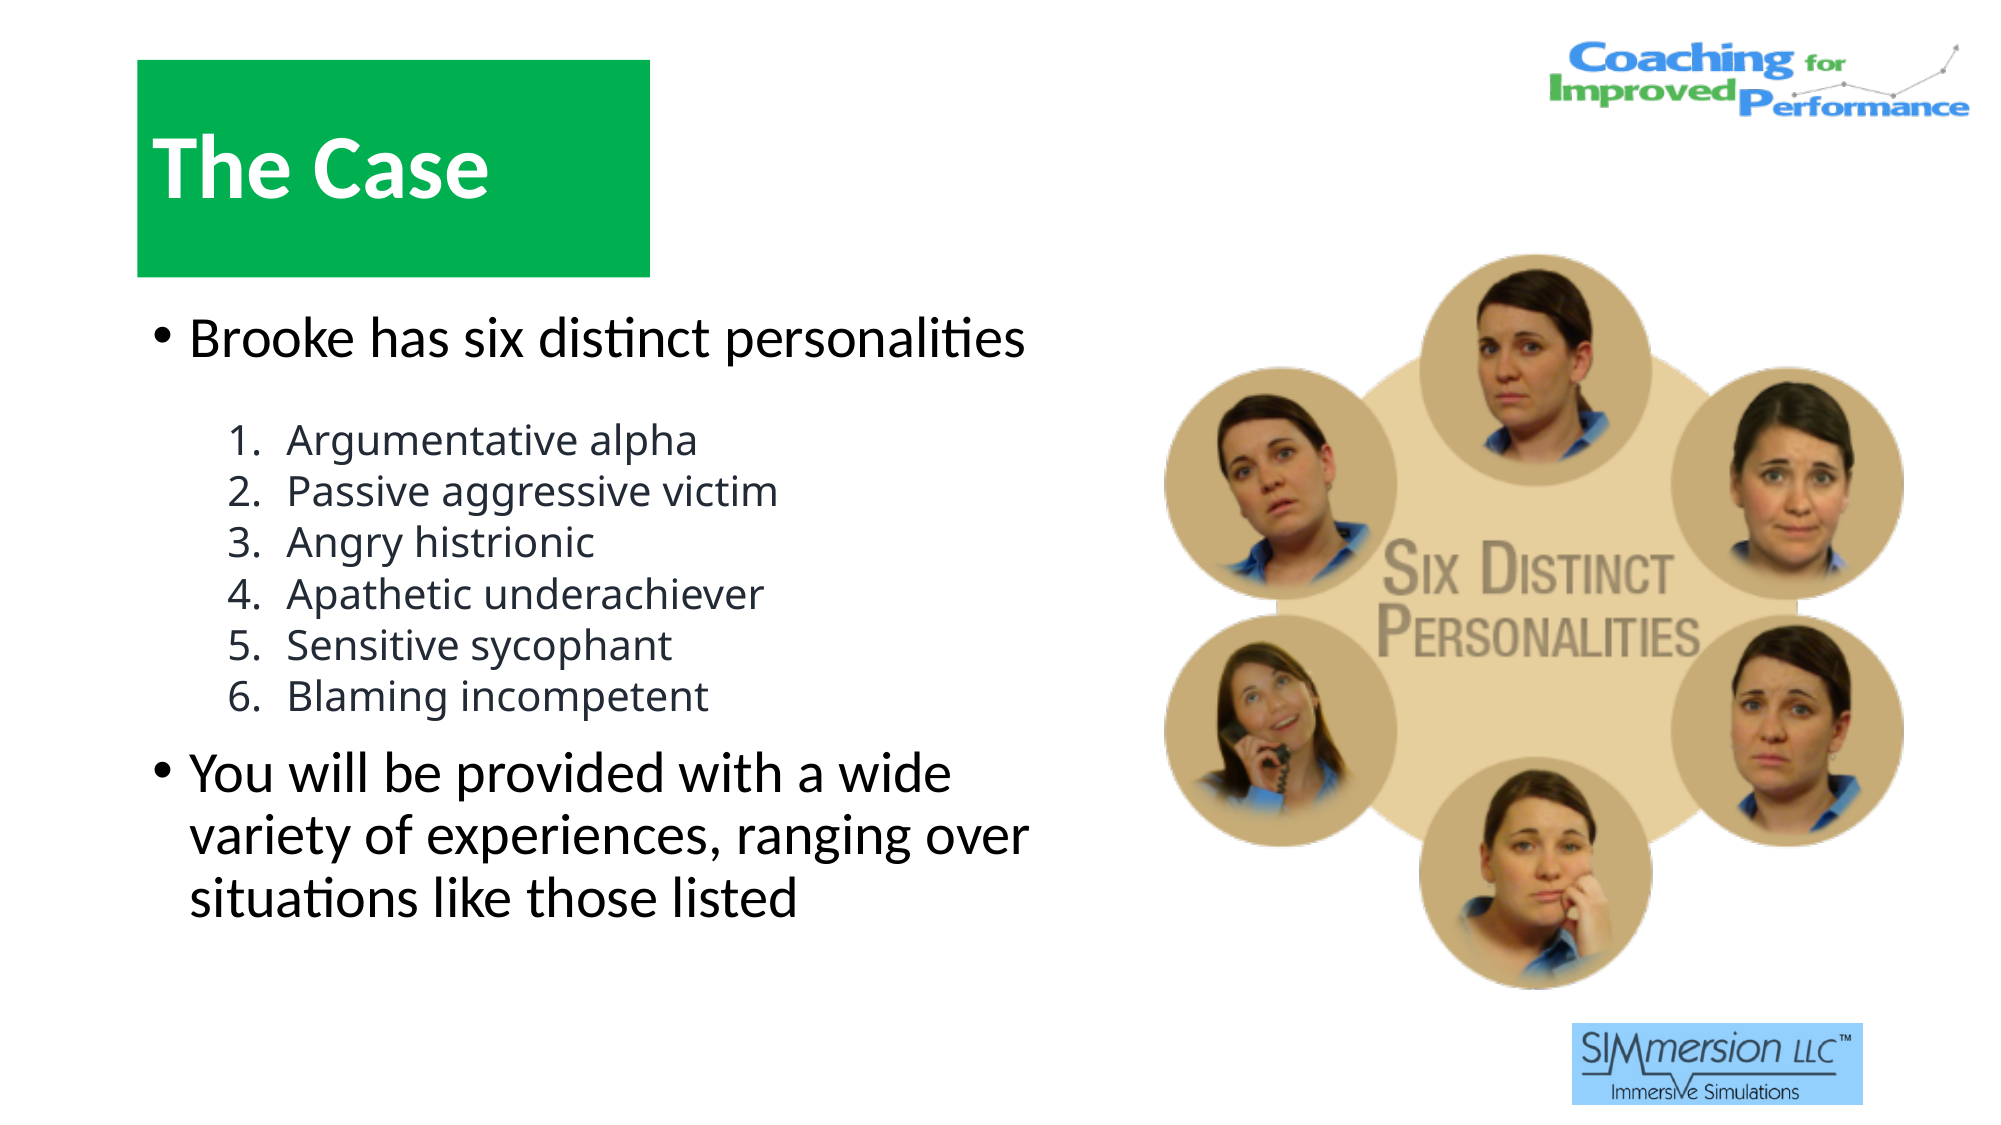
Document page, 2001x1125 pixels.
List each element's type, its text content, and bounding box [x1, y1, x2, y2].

title The Case [137, 59, 650, 278]
picture [1547, 37, 1976, 120]
picture [1161, 147, 1910, 1105]
list Brooke has six distinct personalities Argumentative alpha Passive aggressive victim Angry histrionic Apathetic underachiever Sensitive sycophant Blaming incompetent You will be provided with a wide variety of experiences, ranging over situations like those listed [137, 299, 1107, 1014]
